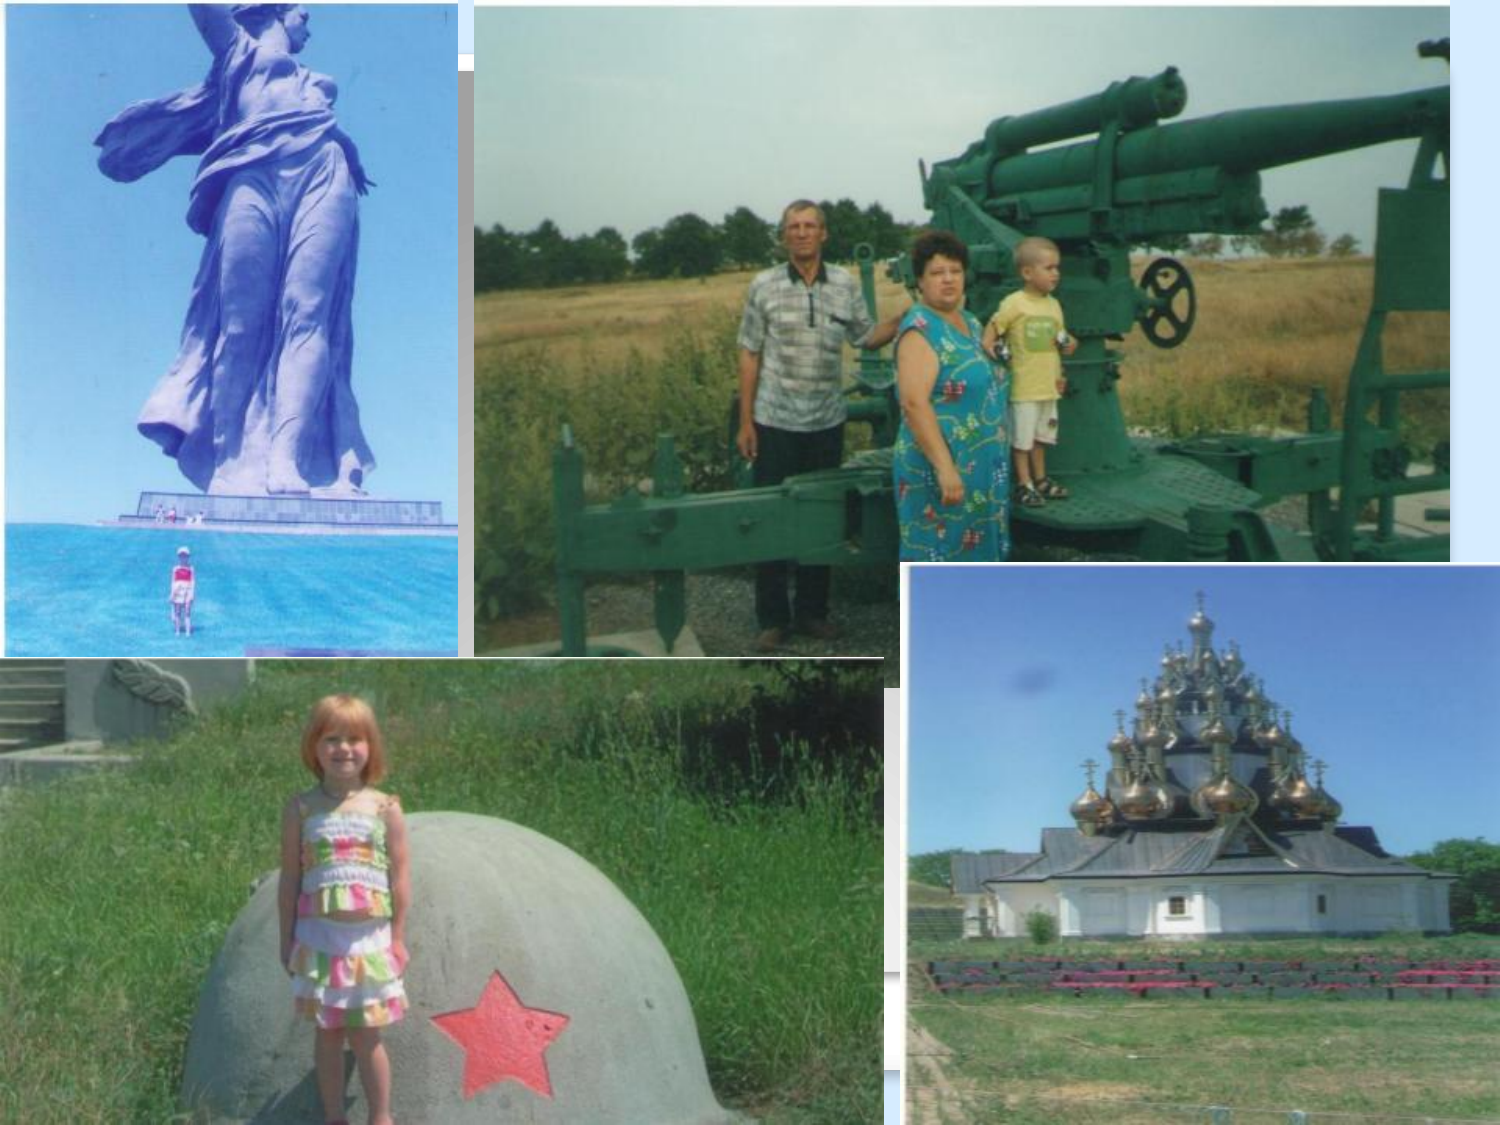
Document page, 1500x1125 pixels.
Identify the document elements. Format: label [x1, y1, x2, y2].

picture [0, 0, 1500, 1125]
list [0, 0, 459, 657]
